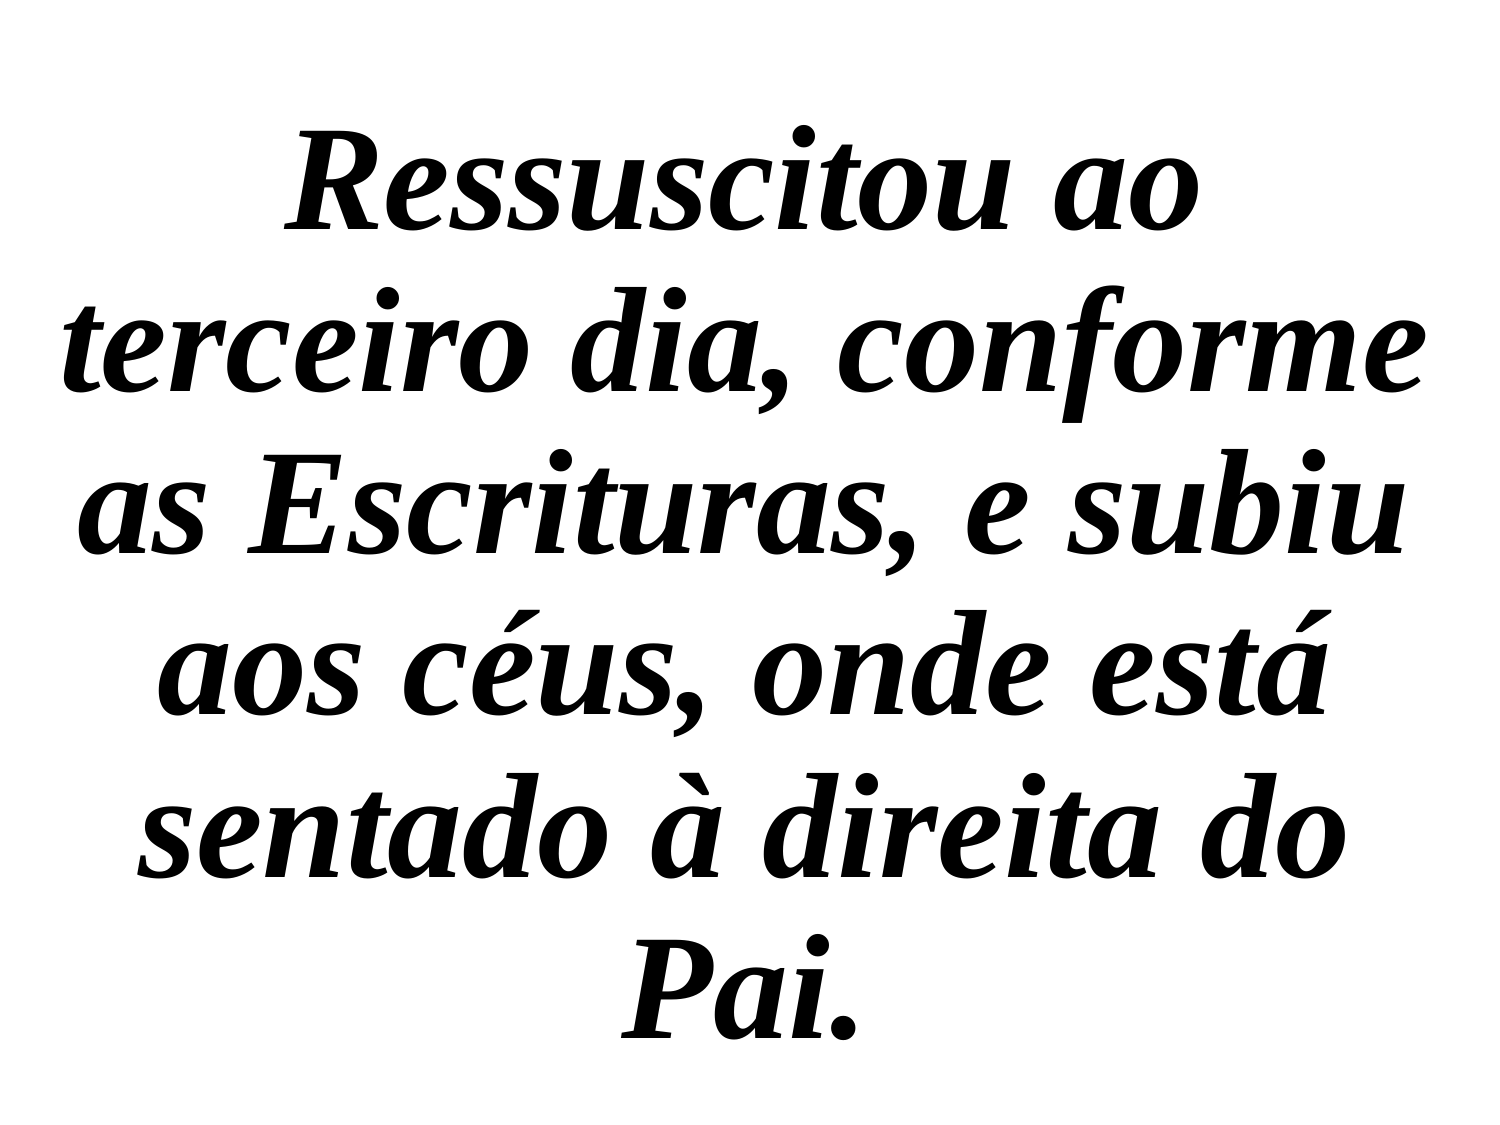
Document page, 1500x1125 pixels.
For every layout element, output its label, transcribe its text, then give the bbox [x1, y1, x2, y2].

list Ressuscitou ao terceiro dia, conforme as Escrituras, e subiu aos céus, onde está sentado à direita do Pai. [13, 78, 1476, 1093]
